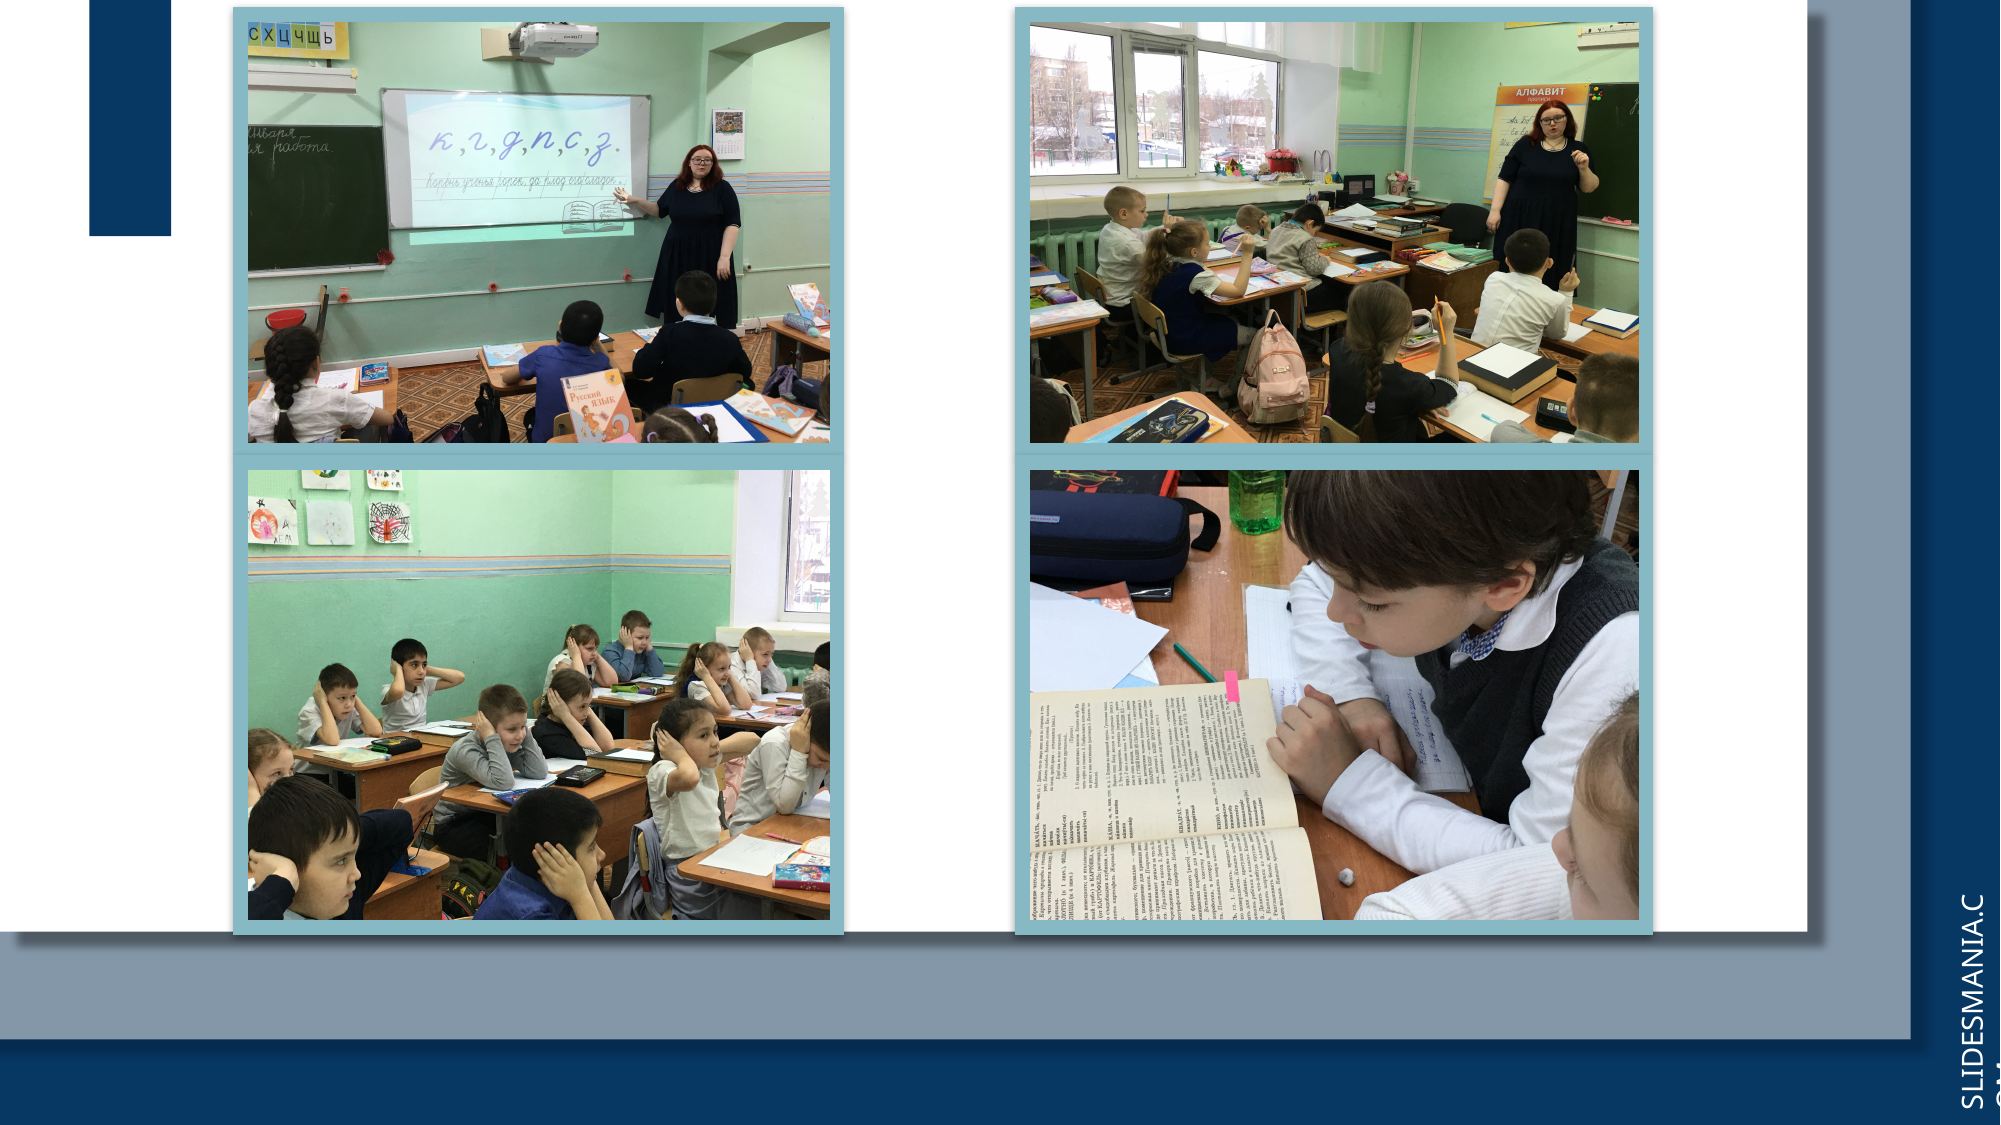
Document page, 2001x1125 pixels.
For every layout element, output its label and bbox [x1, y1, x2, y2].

picture [247, 469, 830, 921]
picture [1029, 469, 1639, 921]
picture [247, 21, 830, 444]
picture [1029, 21, 1639, 444]
